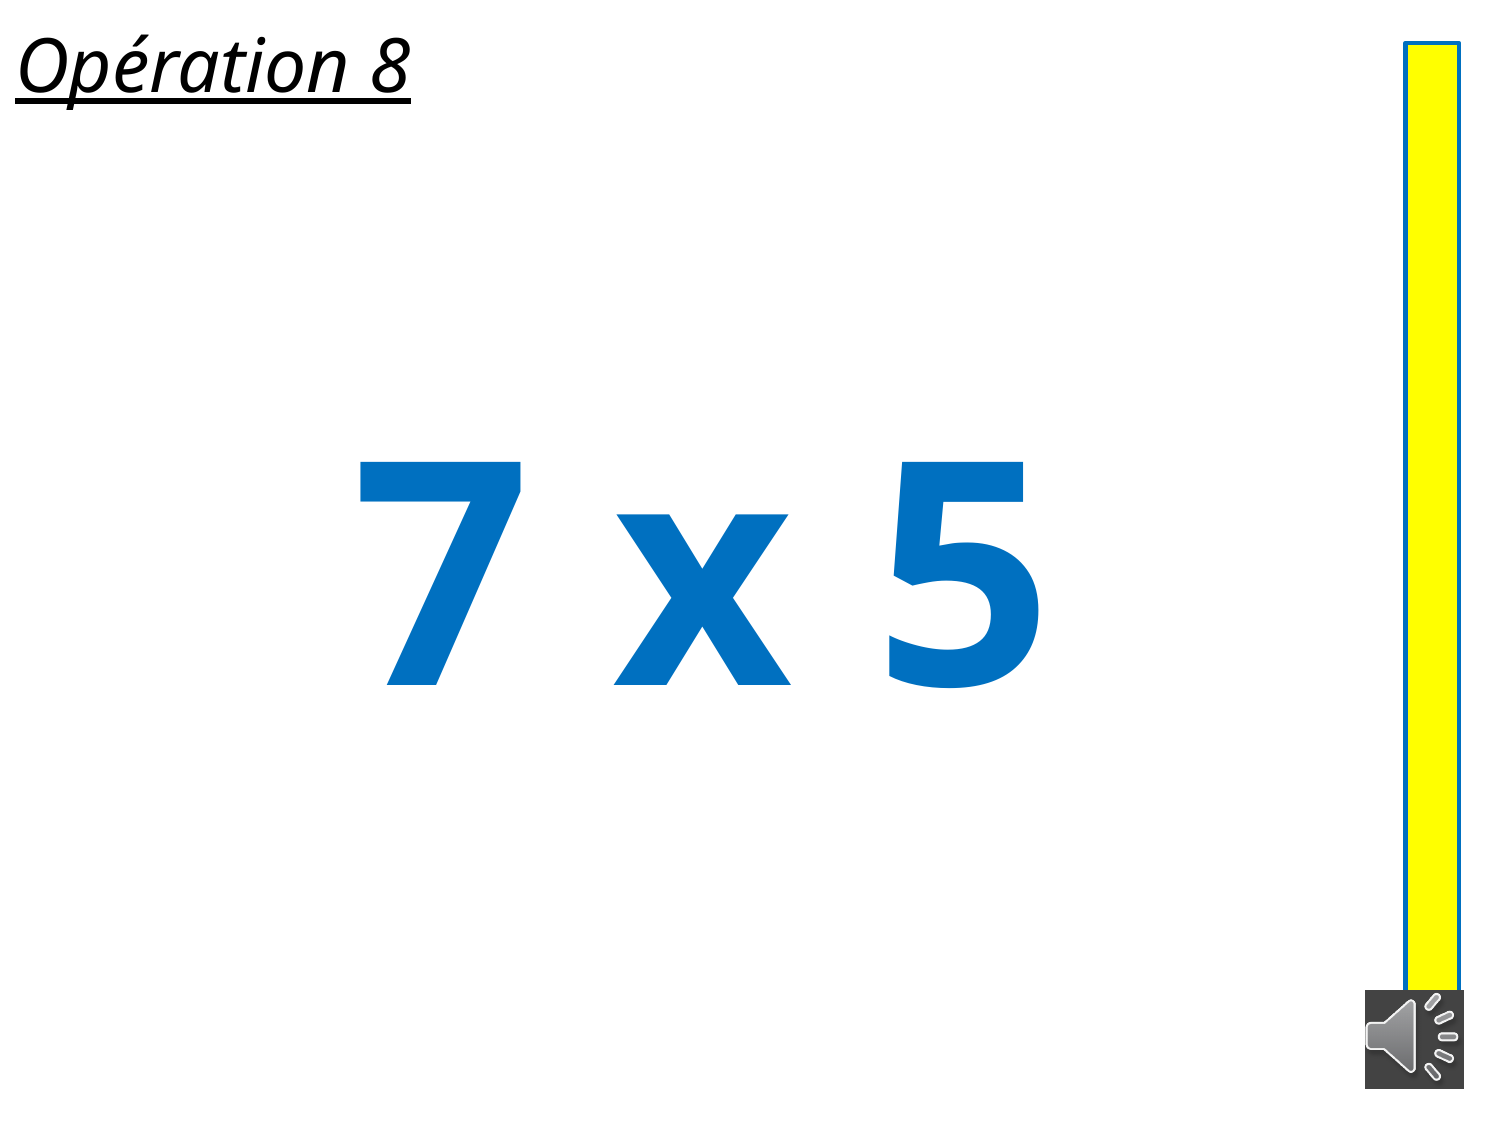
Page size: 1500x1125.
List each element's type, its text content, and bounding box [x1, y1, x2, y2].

text_box 7 x 5 [0, 365, 1406, 756]
text_box [1403, 41, 1461, 987]
picture [1364, 989, 1465, 1090]
title Opération 8 [0, 0, 502, 126]
